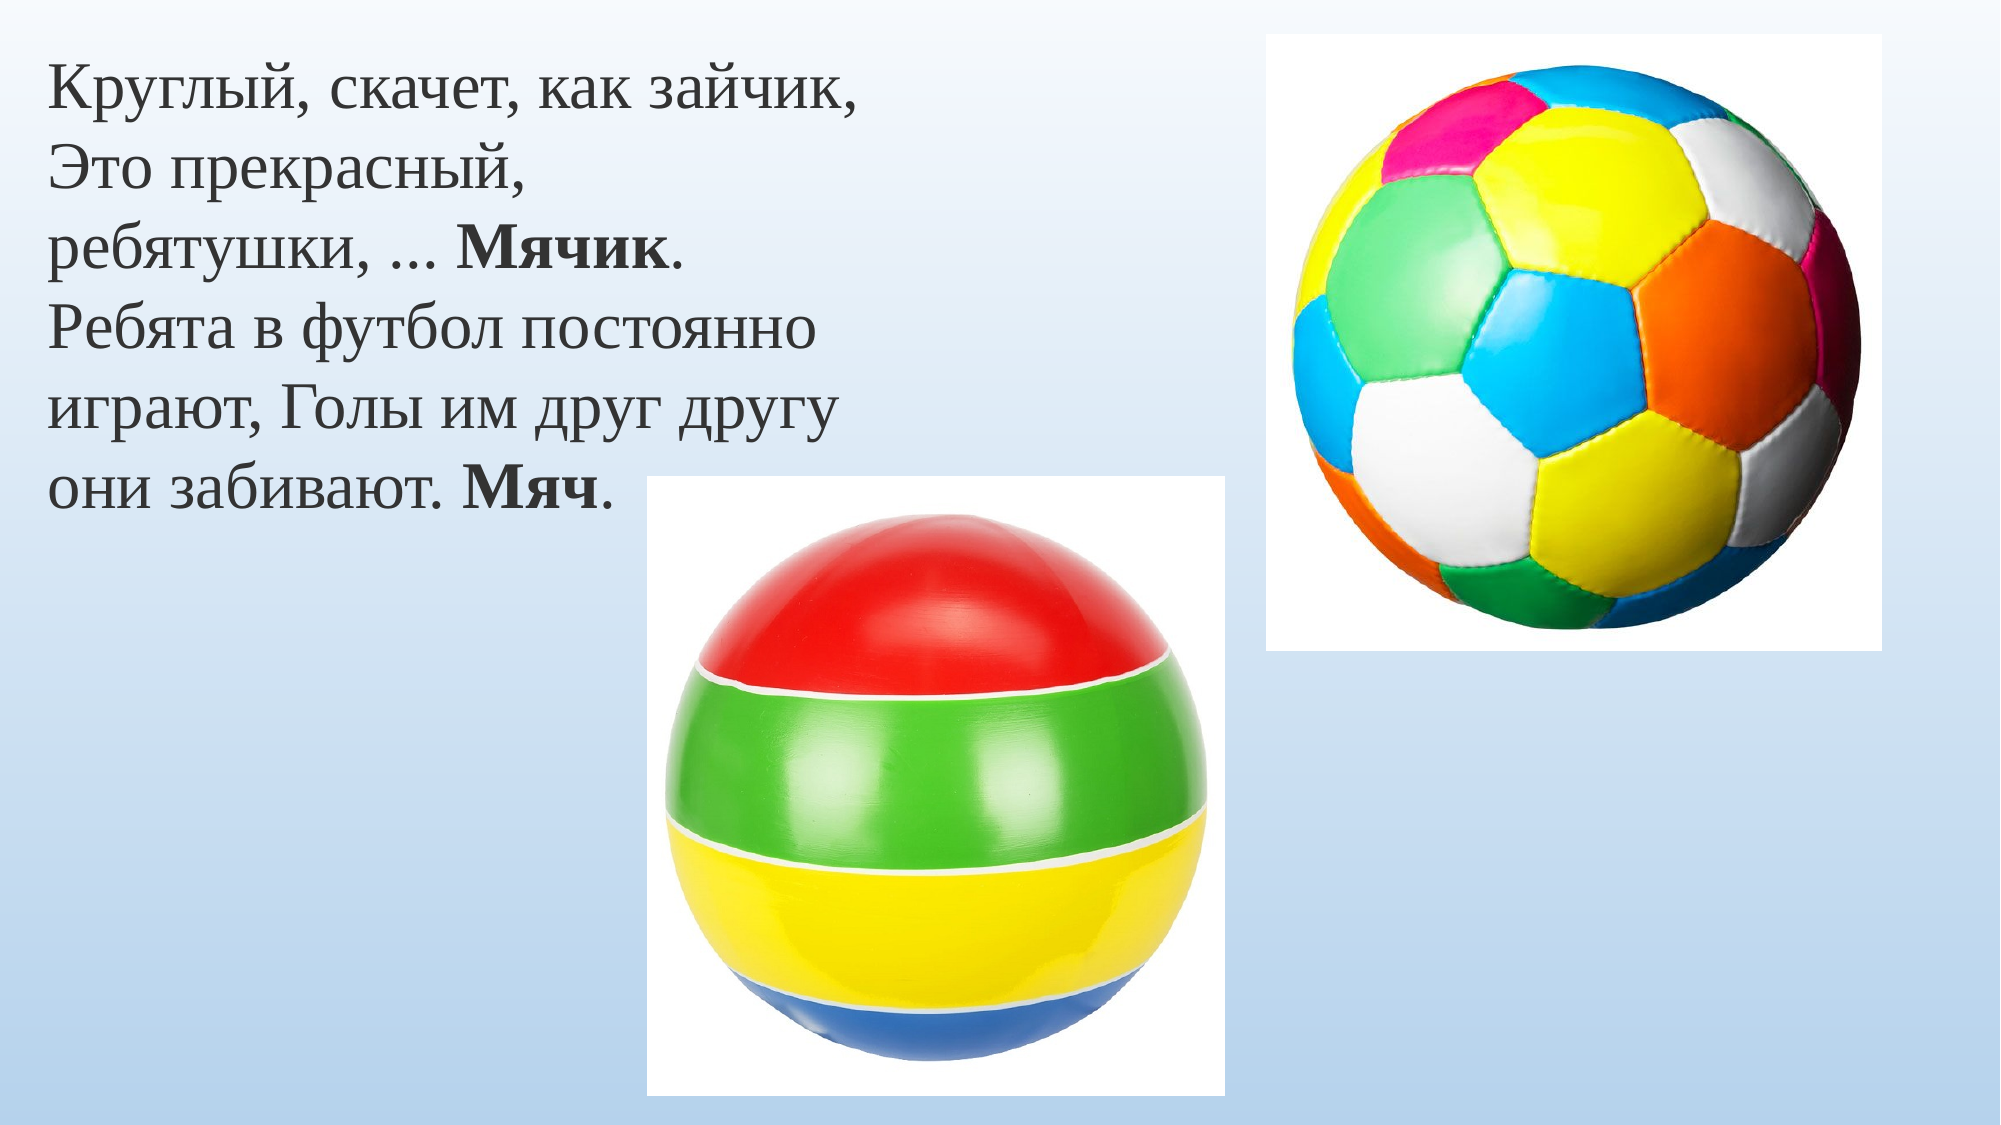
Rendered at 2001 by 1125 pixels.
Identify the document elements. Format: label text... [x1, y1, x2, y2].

picture [1266, 34, 1882, 651]
picture [646, 476, 1225, 1096]
text_box Круглый, скачет, как зайчик, Это прекрасный, ребятушки, ... Мячик. Ребята в футбол постоянно играют, Голы им друг другу они забивают. Мяч. [33, 34, 963, 610]
